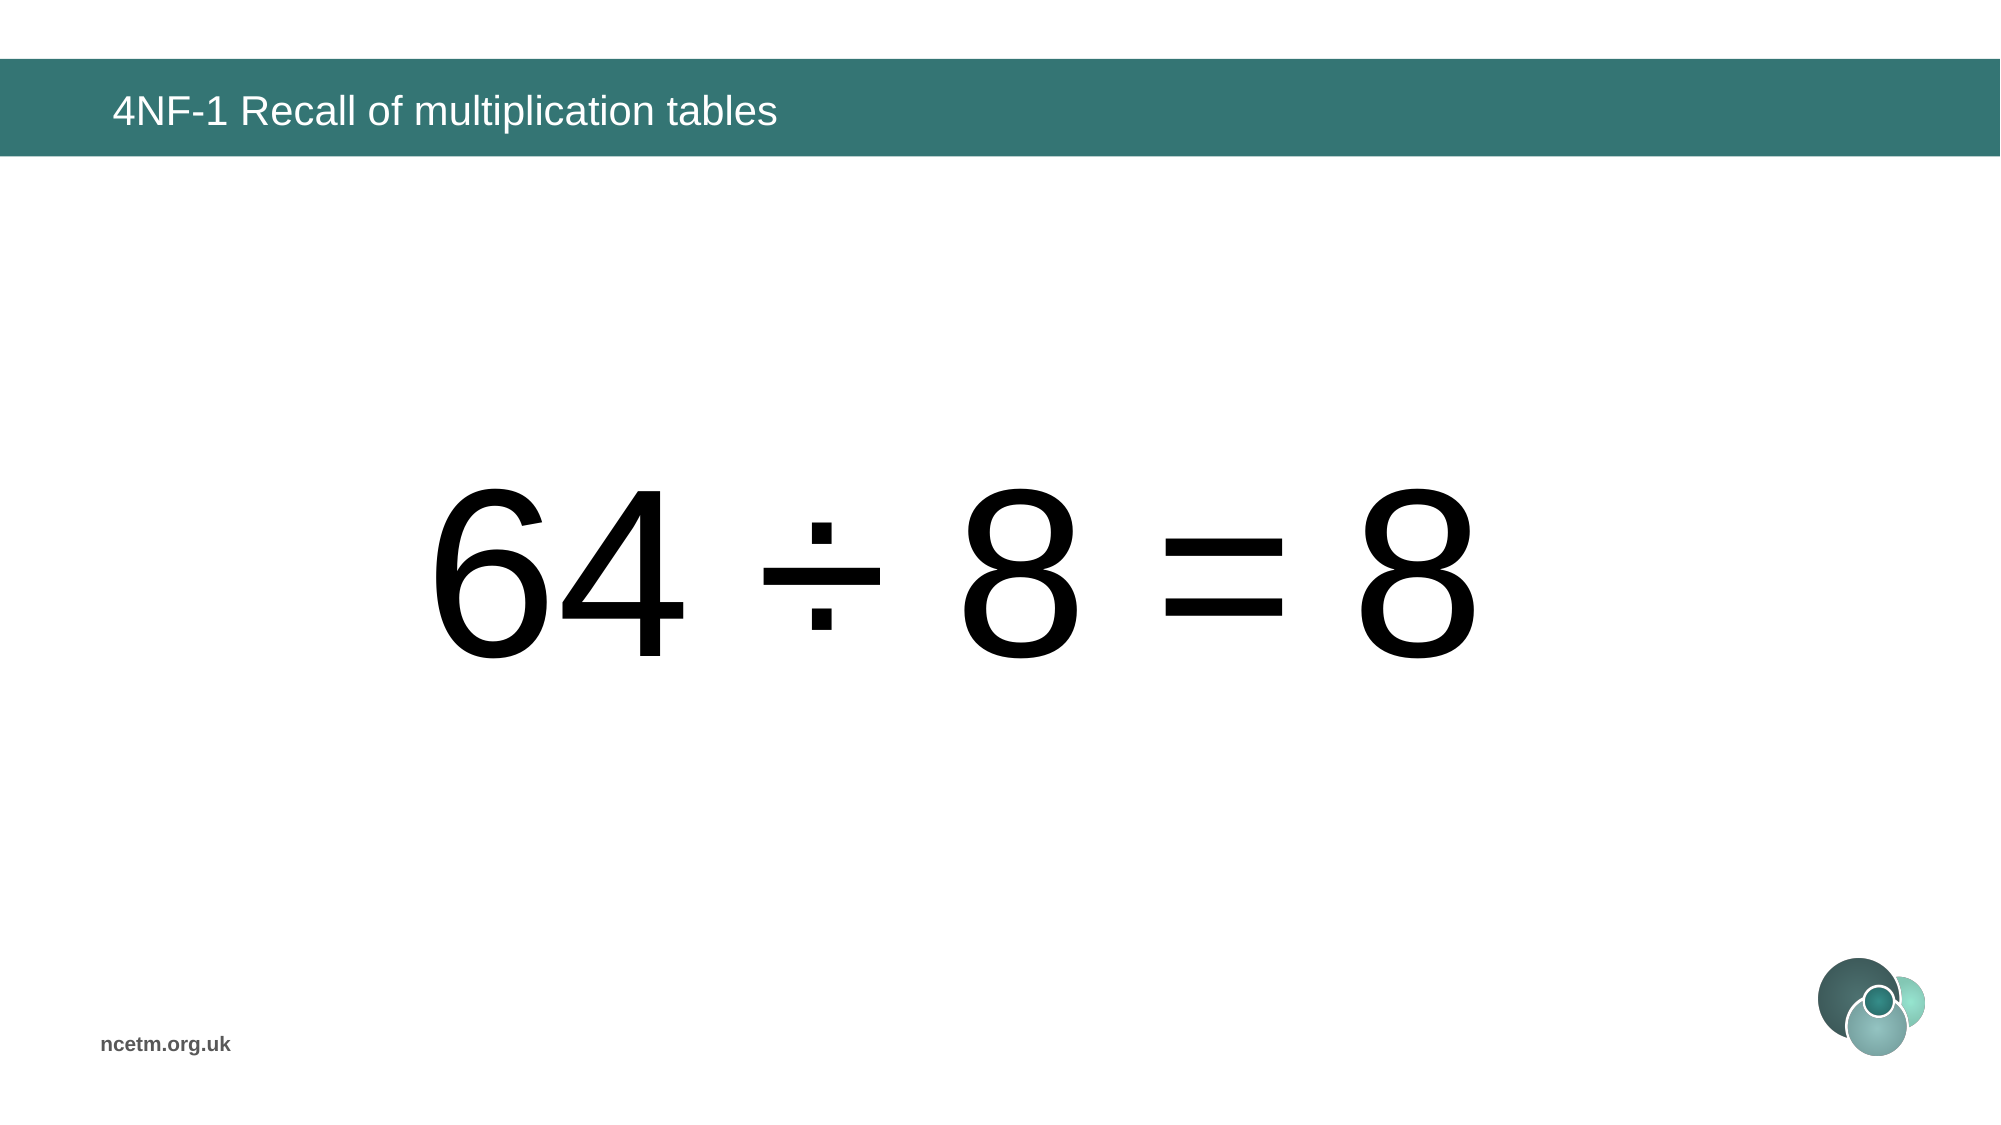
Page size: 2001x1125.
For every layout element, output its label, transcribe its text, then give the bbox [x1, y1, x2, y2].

text_box 8 [1336, 409, 1500, 712]
text_box 64 ÷ 8 = [409, 409, 1336, 712]
title 4NF-1 Recall of multiplication tables [97, 76, 1945, 147]
picture [1818, 958, 1925, 1056]
